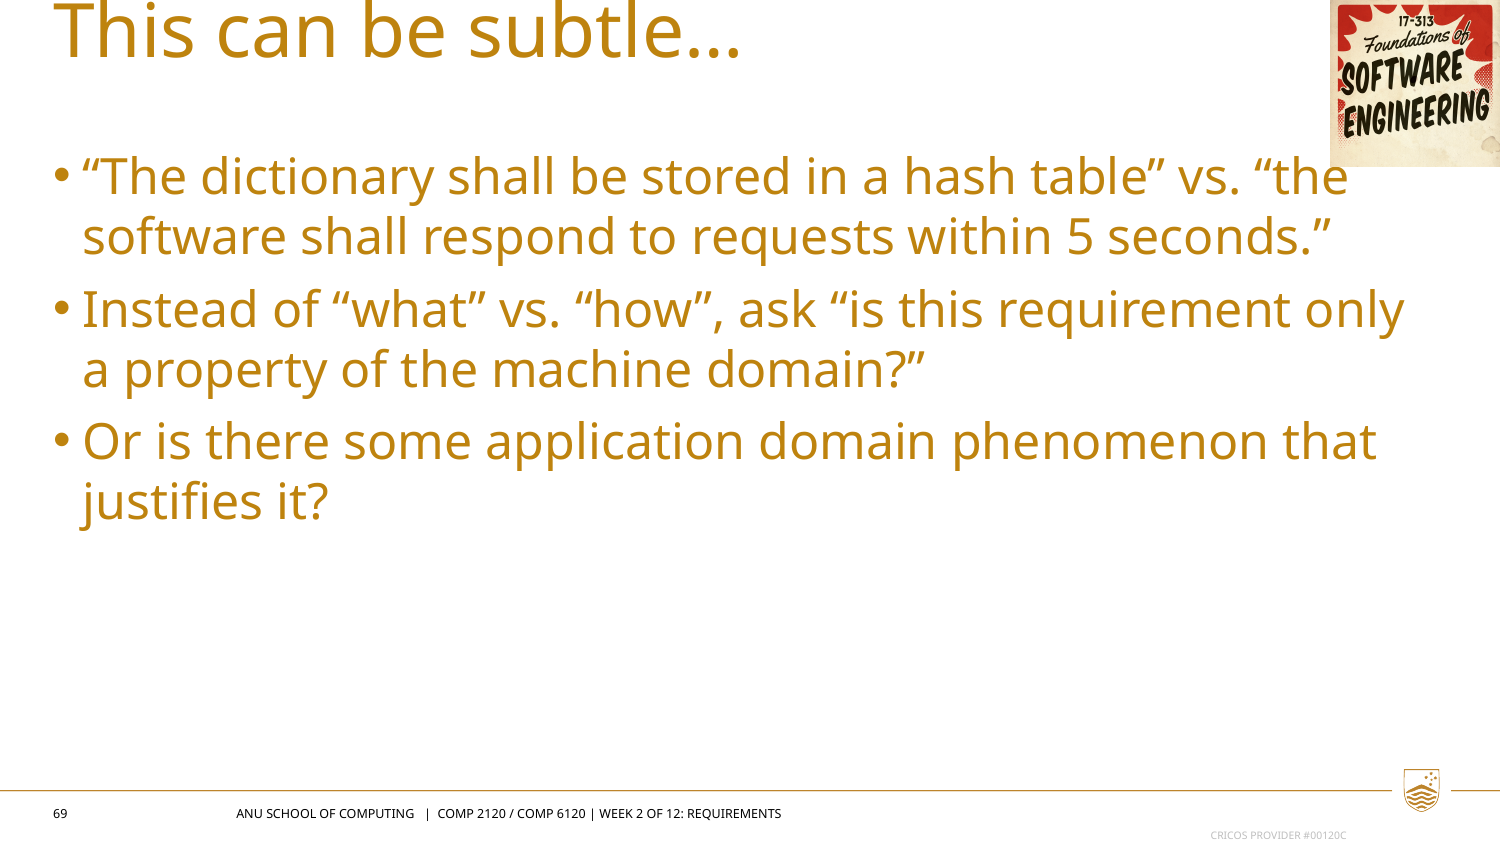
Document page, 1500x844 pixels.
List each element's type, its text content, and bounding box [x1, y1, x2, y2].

slide_number 69 [53, 806, 113, 824]
list This can be subtle… [53, 0, 1330, 145]
picture [1330, 0, 1500, 167]
picture [0, 769, 1500, 812]
list “The dictionary shall be stored in a hash table” vs. “the software shall respond to requests within 5 seconds.” Instead of “what” vs. “how”, ask “is this requirement only a property of the machine domain?” Or is there some application domain phenomenon that justifies it? [53, 145, 1441, 765]
footer ANU SCHOOL OF COMPUTING | COMP 2120 / COMP 6120 | WEEK 2 OF 12: Requirements [236, 806, 1122, 824]
